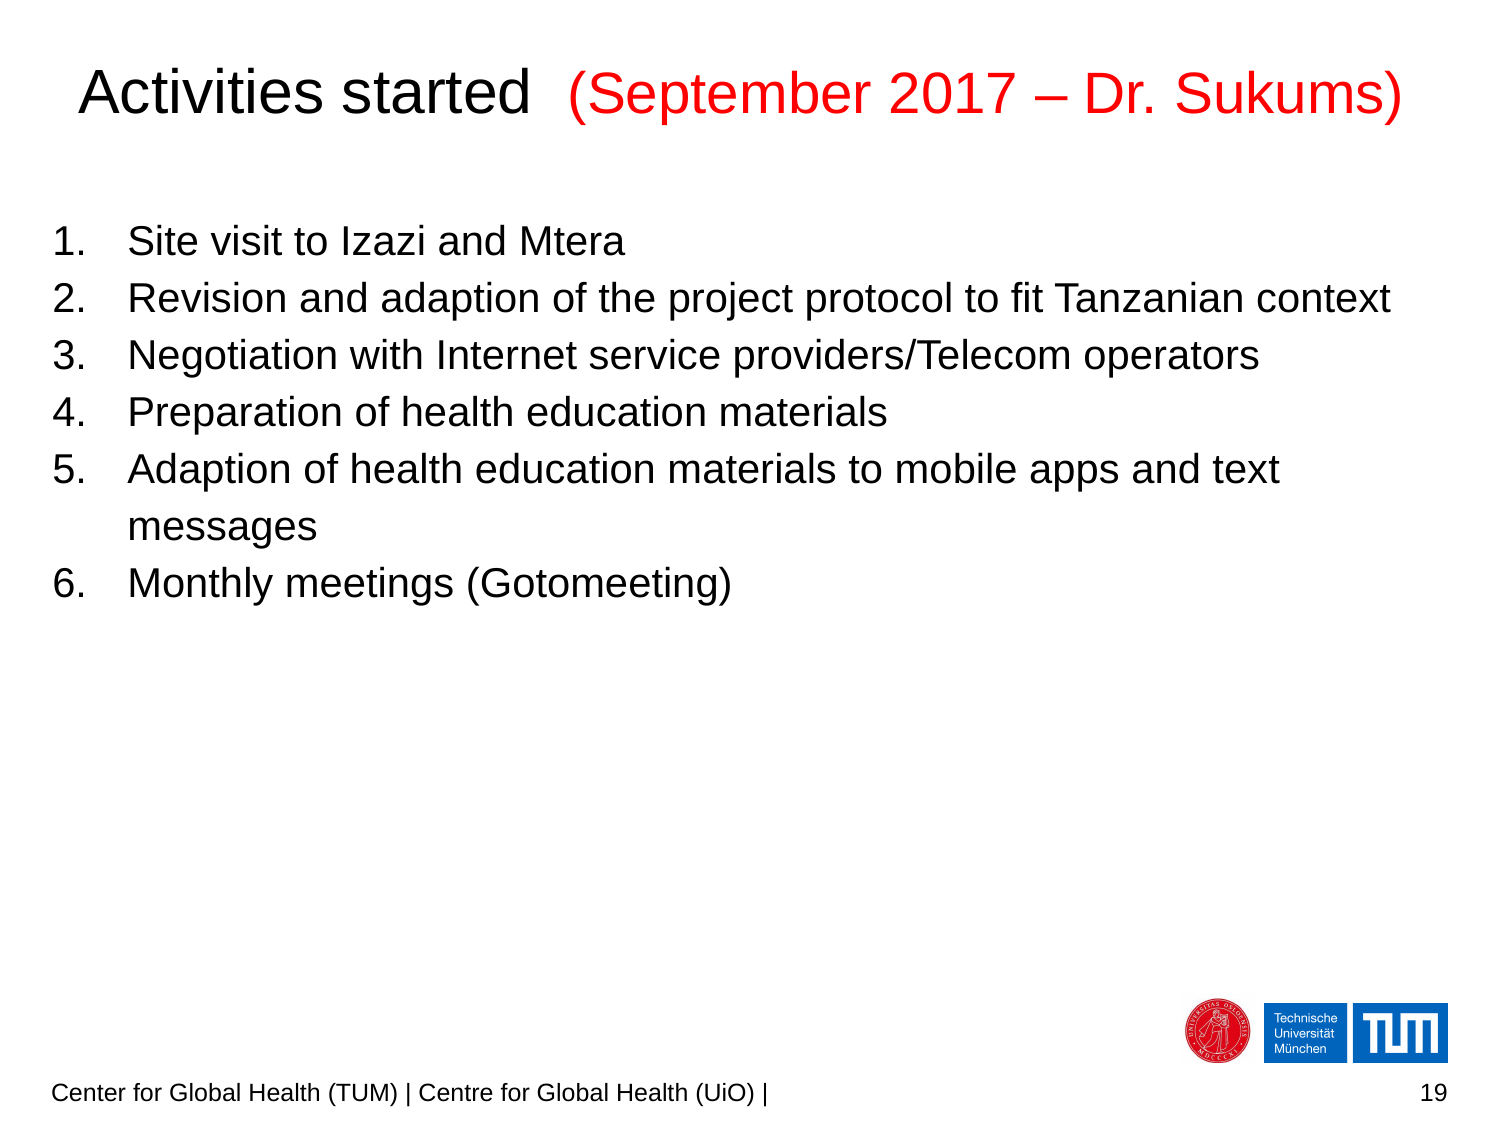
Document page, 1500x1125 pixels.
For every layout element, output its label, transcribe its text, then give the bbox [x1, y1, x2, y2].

picture [1181, 993, 1257, 1061]
picture [1264, 1003, 1448, 1061]
footer Center for Global Health (TUM) | Centre for Global Health (UiO) | [51, 1061, 1112, 1122]
slide_number 19 [1112, 1061, 1448, 1122]
title Activities started (September 2017 – Dr. Sukums) [52, 58, 1449, 129]
list Site visit to Izazi and Mtera Revision and adaption of the project protocol to fit Tanzanian context Negotiation with Internet service providers/Telecom operators Preparation of health education materials Adaption of health education materials to mobile apps and text messages Monthly meetings (Gotomeeting) [52, 206, 1449, 978]
